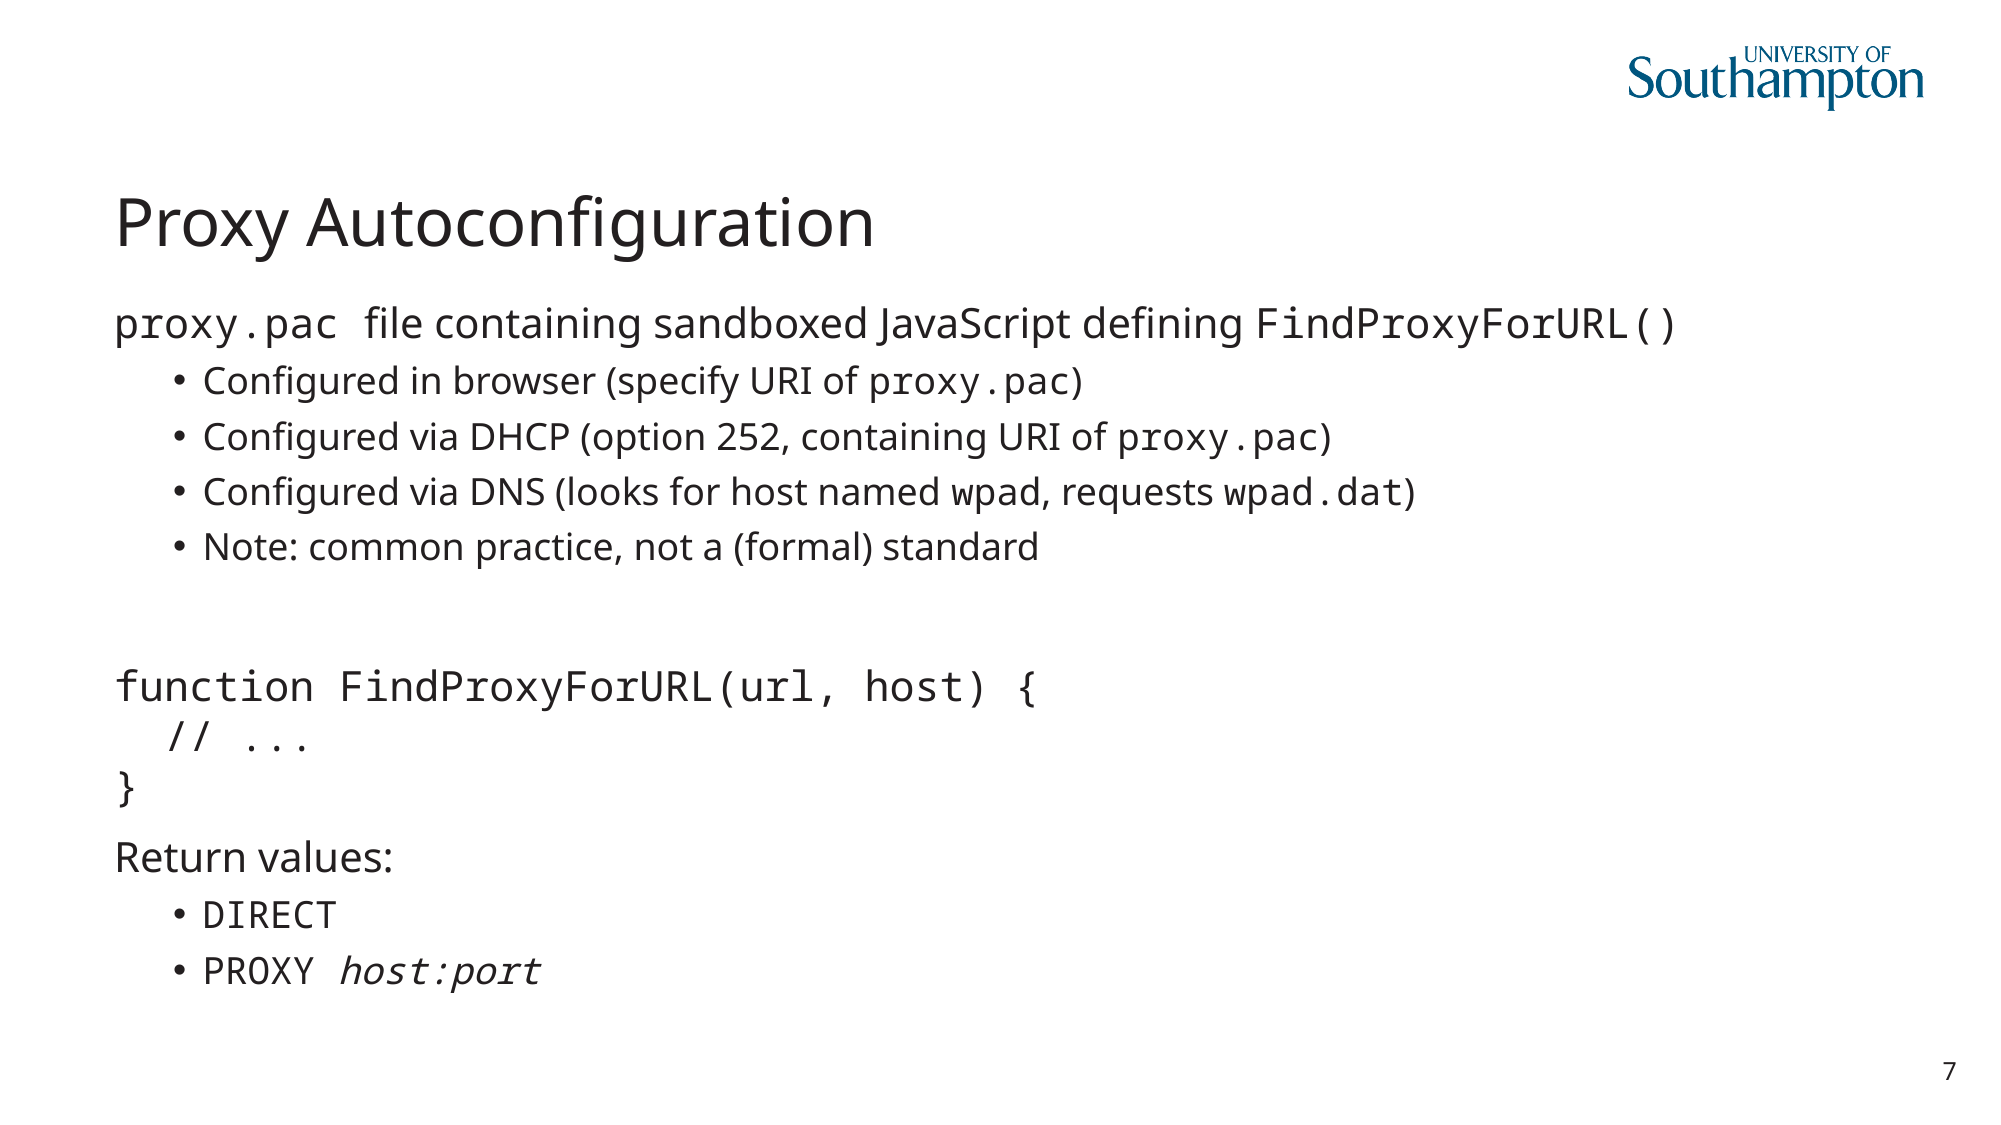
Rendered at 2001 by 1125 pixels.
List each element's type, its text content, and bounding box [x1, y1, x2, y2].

title Proxy Autoconfiguration [102, 113, 1898, 268]
picture [1629, 46, 1924, 111]
list proxy.pac file containing sandboxed JavaScript defining FindProxyForURL() Configured in browser (specify URI of proxy.pac) Configured via DHCP (option 252, containing URI of proxy.pac) Configured via DNS (looks for host named wpad, requests wpad.dat) Note: common practice, not a (formal) standard function FindProxyForURL(url, host) { // ... } Return values: DIRECT PROXY host:port [102, 290, 1898, 1024]
picture [1869, 48, 1877, 60]
picture [1629, 71, 1648, 95]
